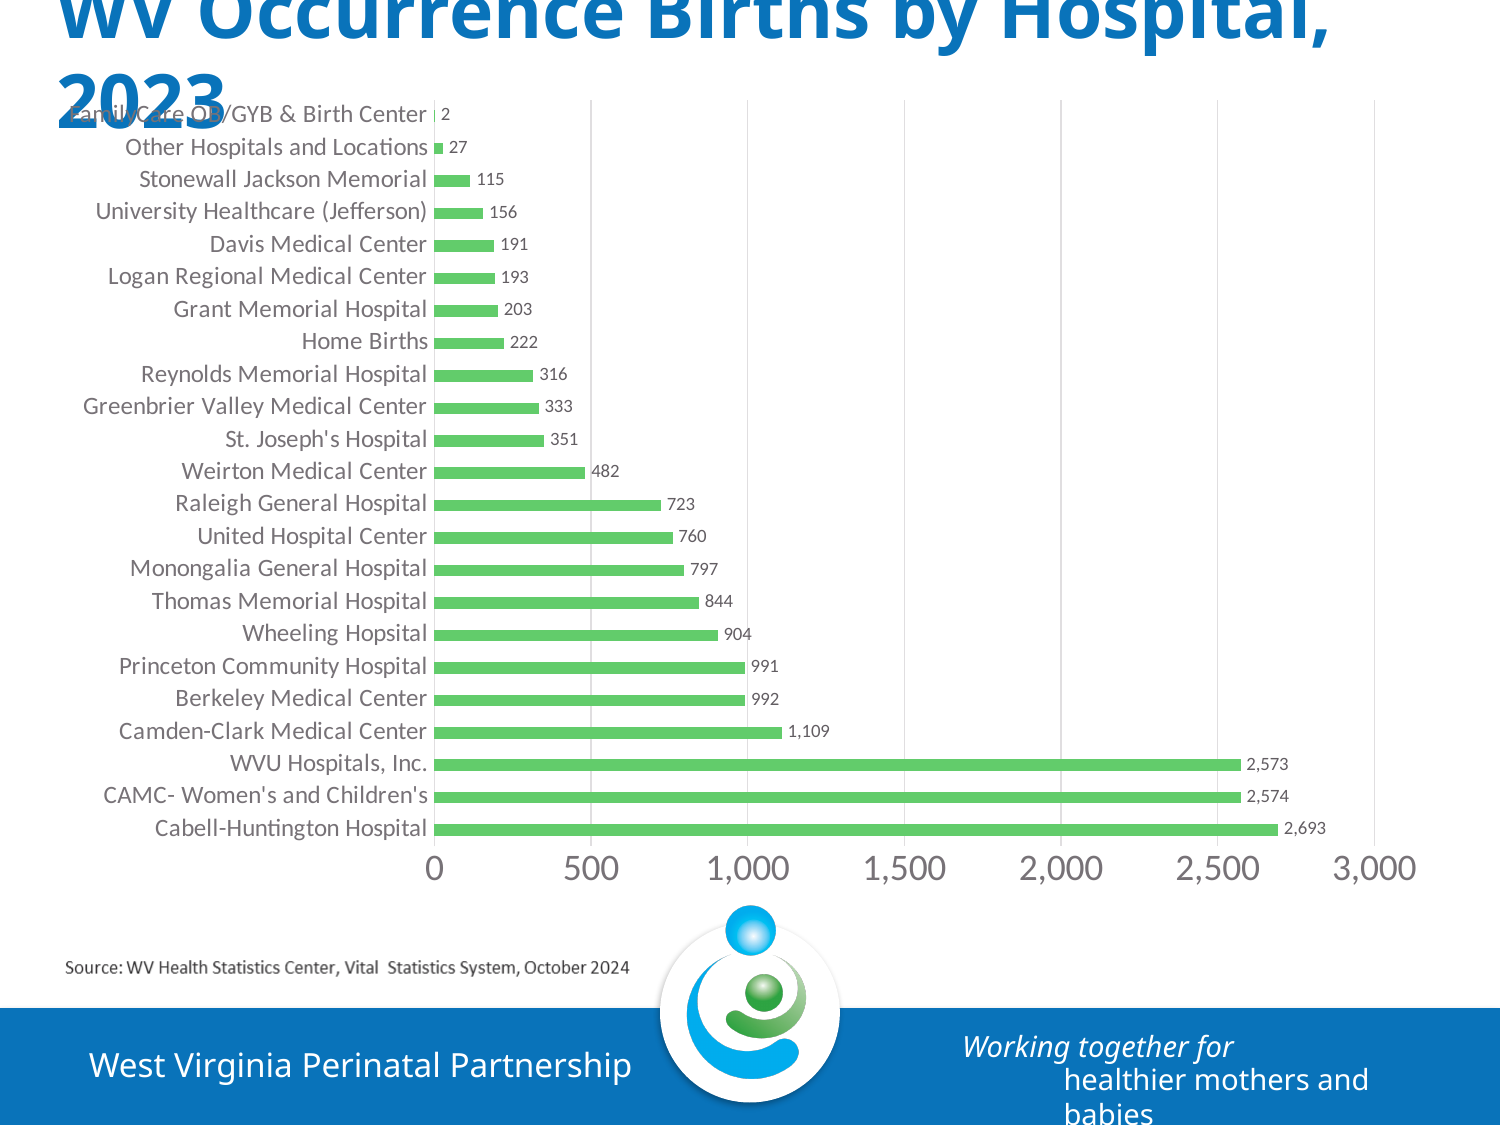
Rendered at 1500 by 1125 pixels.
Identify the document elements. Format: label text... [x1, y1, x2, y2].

picture [648, 907, 848, 1093]
picture [738, 921, 769, 952]
picture [53, 949, 642, 991]
chart [40, 83, 1445, 907]
title WV Occurrence Births by Hospital, 2023 [41, 0, 1489, 109]
